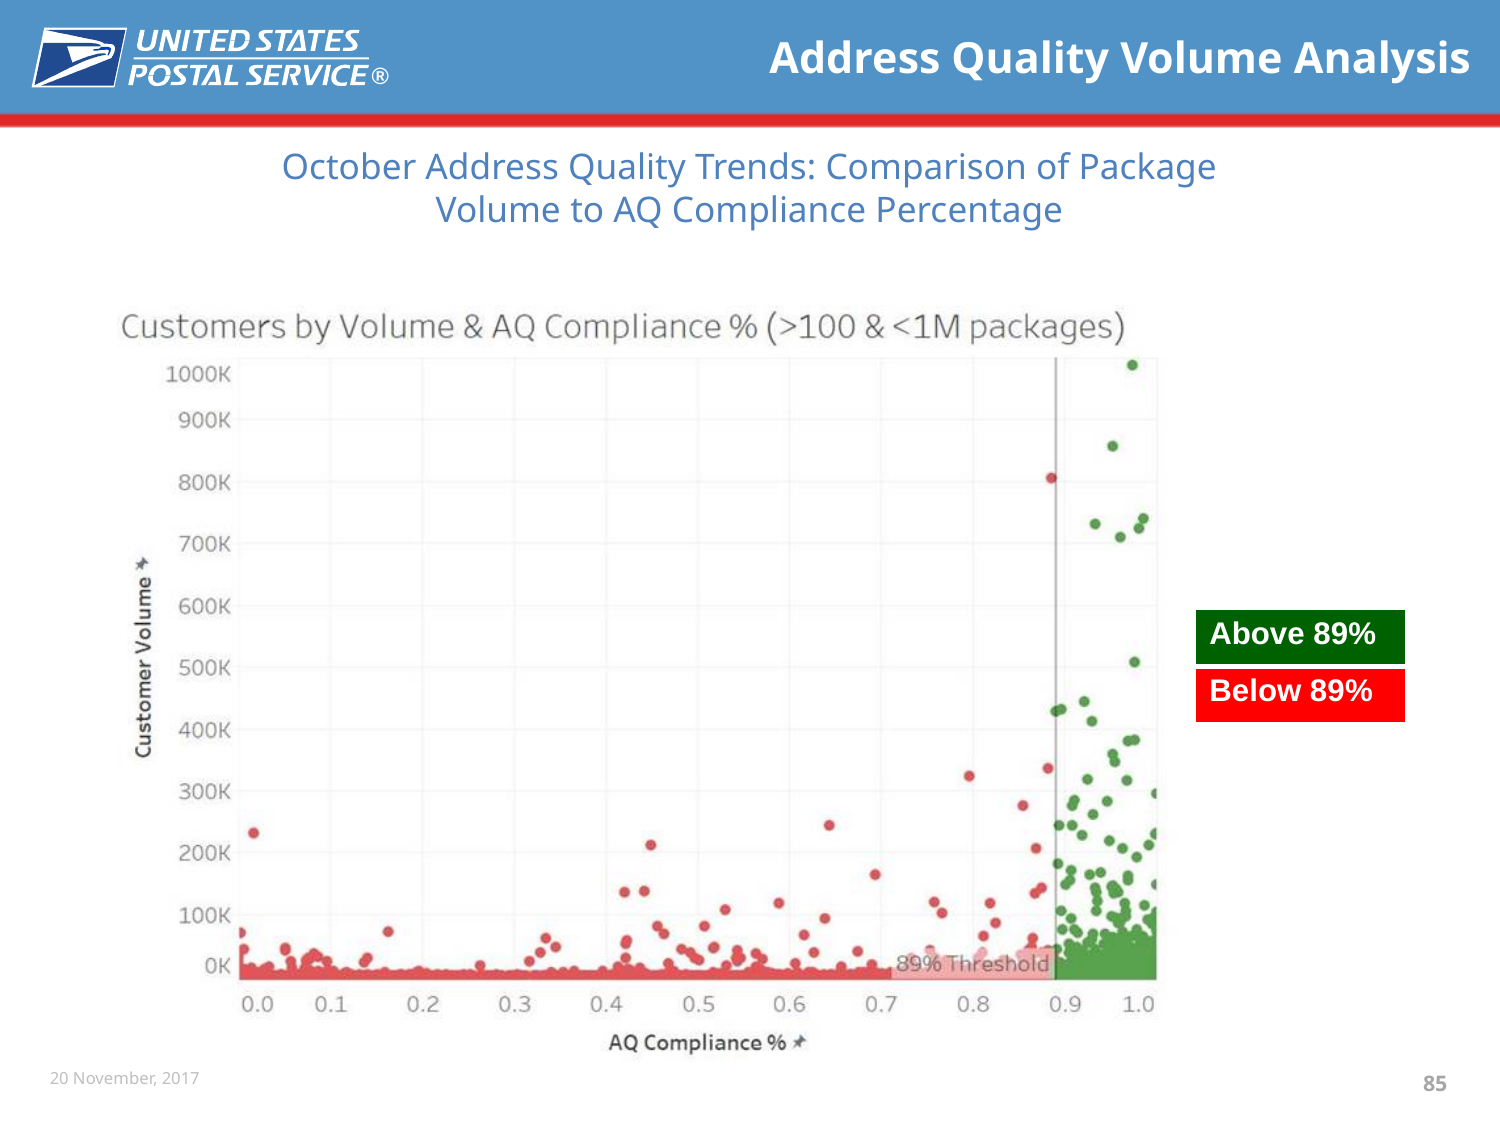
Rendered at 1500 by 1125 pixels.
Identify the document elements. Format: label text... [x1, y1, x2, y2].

picture [0, 0, 1500, 1125]
list October Address Quality Trends: Comparison of Package Volume to AQ Compliance Percentage [256, 137, 1244, 223]
table_cell Below 89% [1196, 669, 1405, 722]
table_header Above 89% [1196, 610, 1405, 664]
title Address Quality Volume Analysis [462, 20, 1487, 92]
